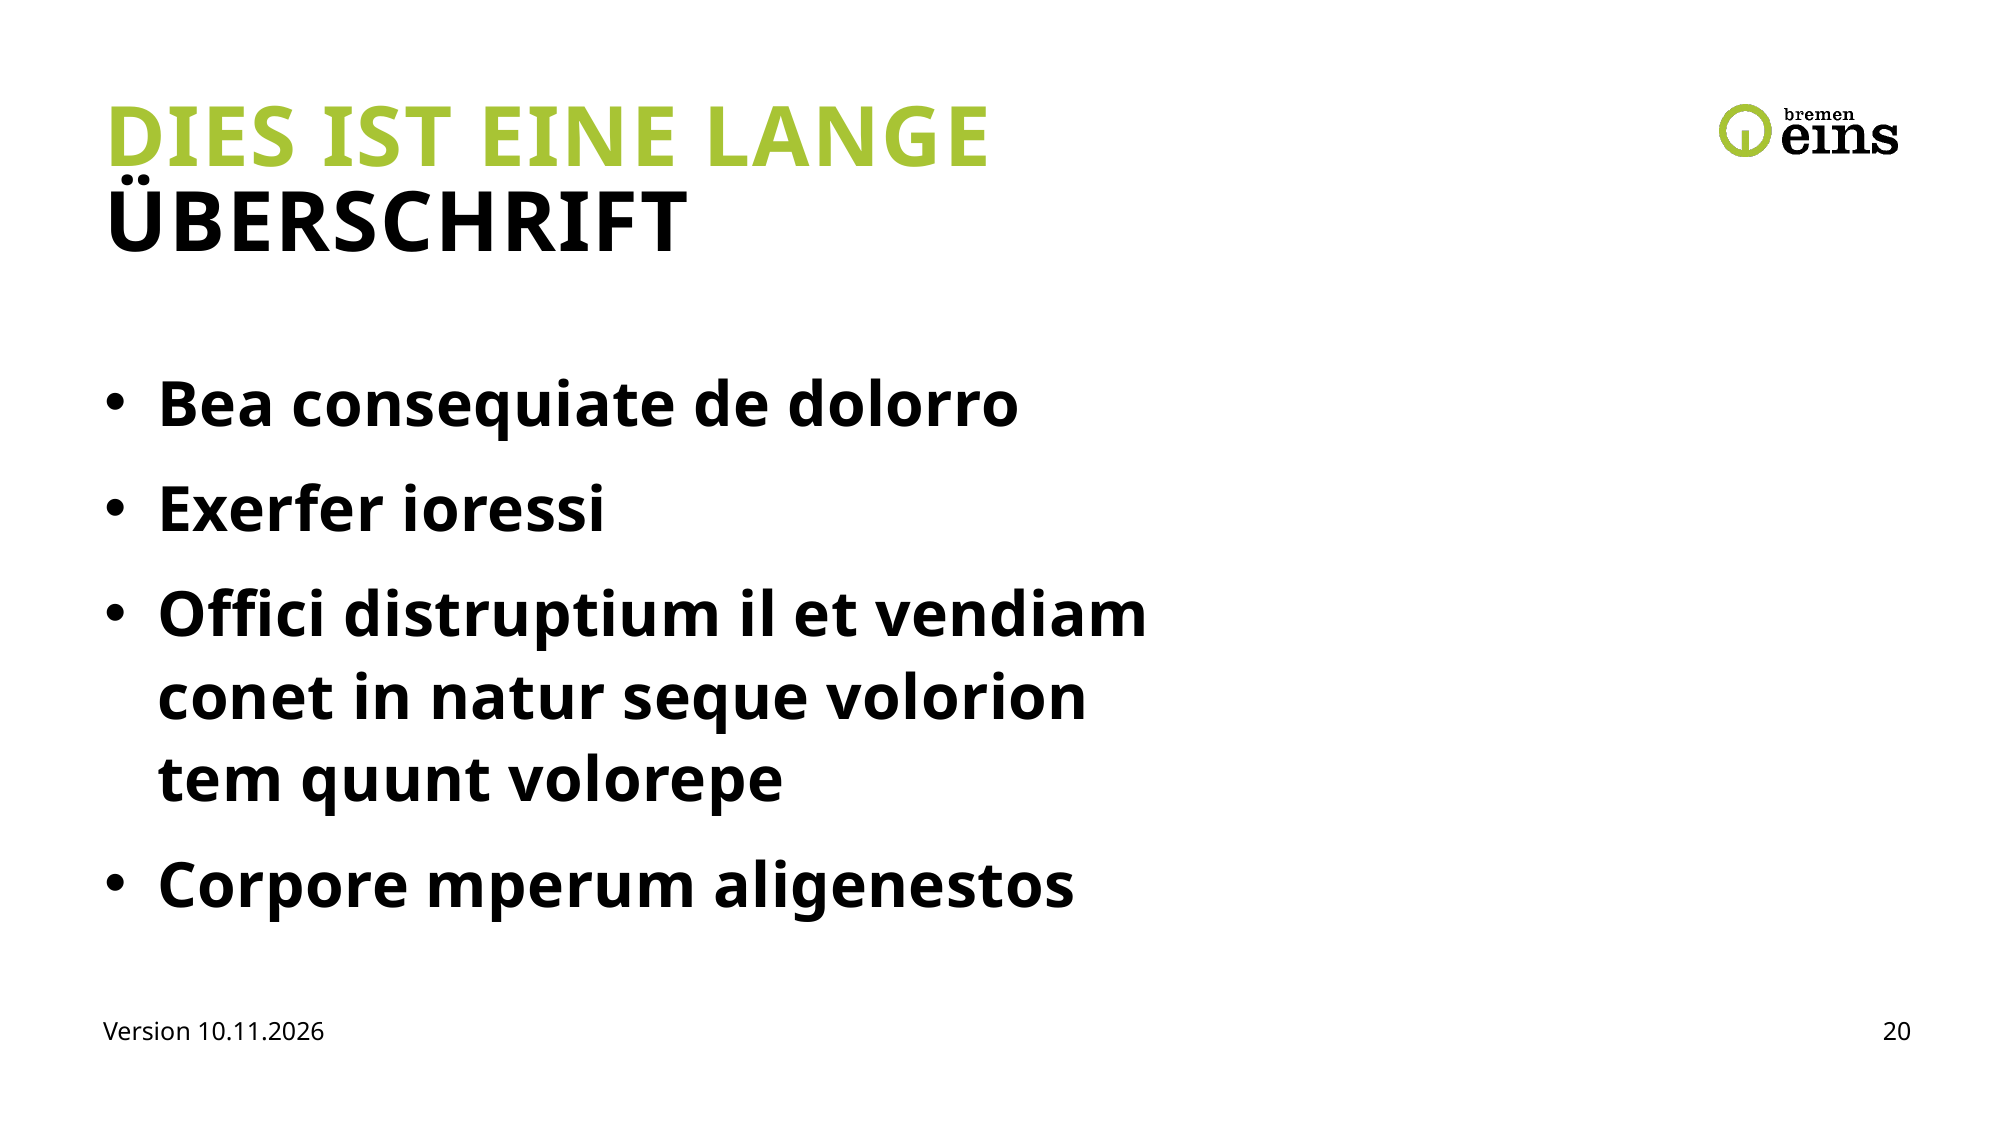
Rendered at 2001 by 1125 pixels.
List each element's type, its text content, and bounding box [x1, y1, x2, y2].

picture [1719, 104, 1898, 157]
list Dies ist eine lange Überschrift [104, 98, 1336, 267]
list Bea consequiate de dolorro Exerfer ioressi Offici distruptium il et vendiam conet in natur seque volorion tem quunt volorepe Corpore mperum aligenestos [104, 356, 1336, 967]
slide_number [103, 1015, 1338, 1076]
slide_number 20 [1589, 1015, 1912, 1076]
